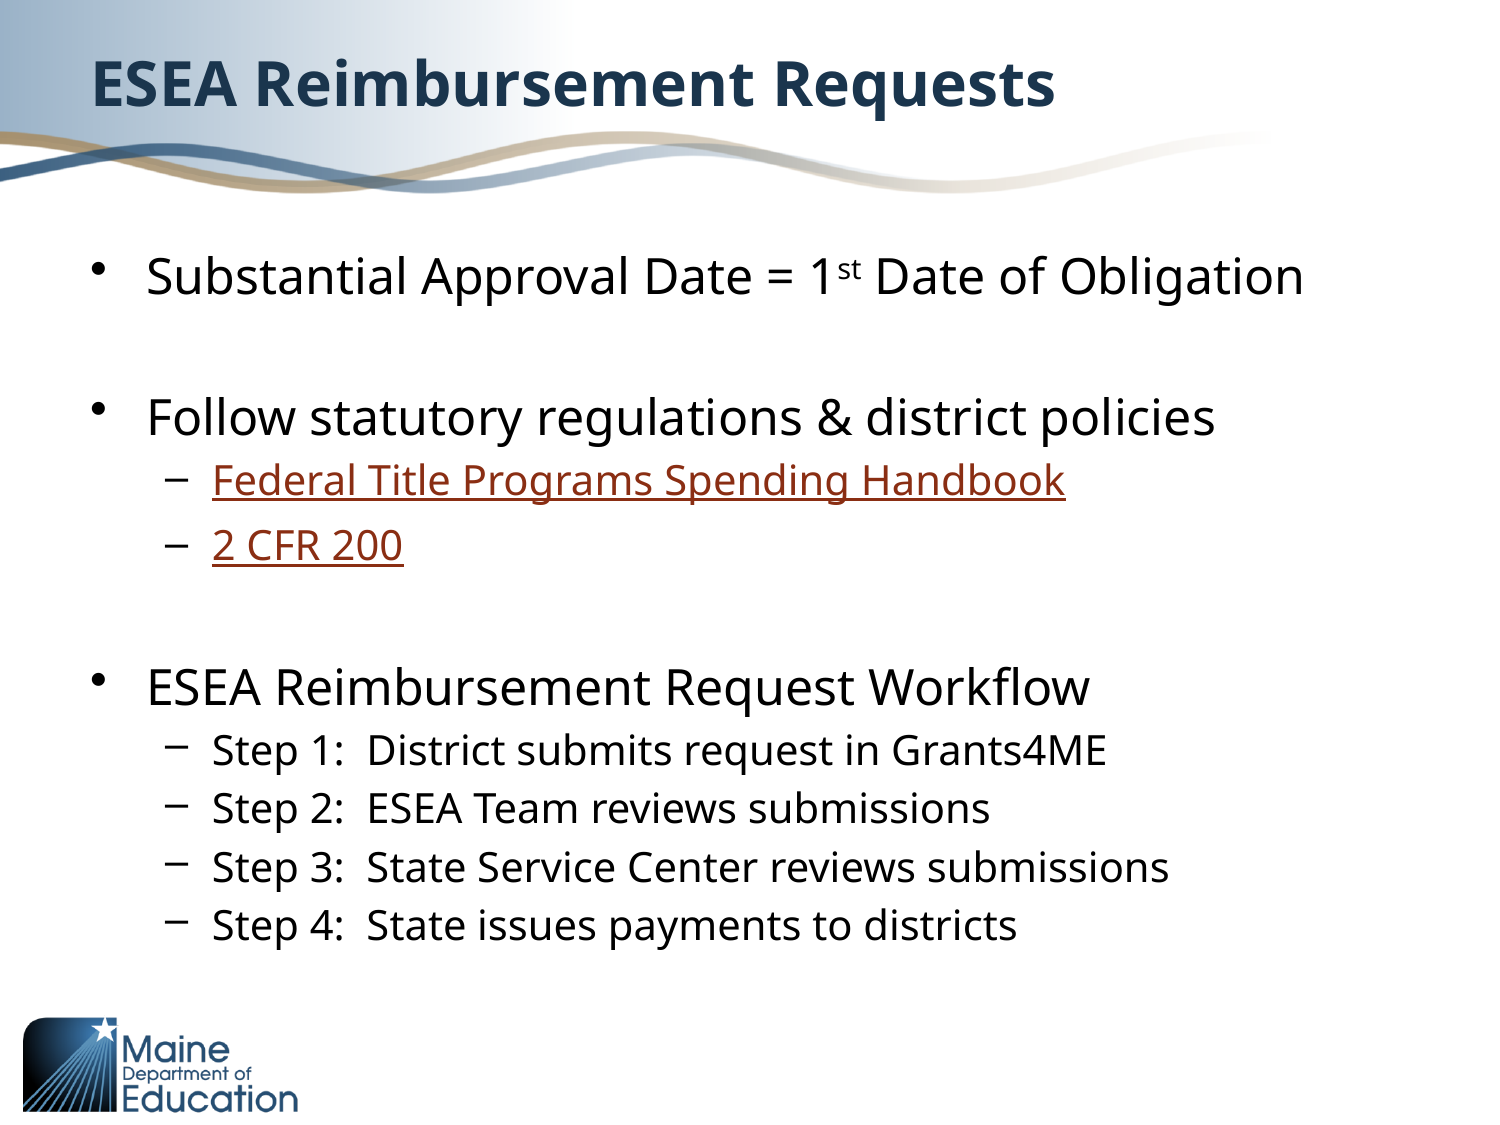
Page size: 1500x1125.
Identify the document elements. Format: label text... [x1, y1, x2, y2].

picture [0, 0, 1500, 1125]
title ESEA Reimbursement Requests [75, 12, 1425, 150]
list Substantial Approval Date = 1st Date of Obligation Follow statutory regulations & district policies Federal Title Programs Spending Handbook 2 CFR 200 ESEA Reimbursement Request Workflow Step 1: District submits request in Grants4ME Step 2: ESEA Team reviews submissions Step 3: State Service Center reviews submissions Step 4: State issues payments to districts [75, 237, 1425, 980]
